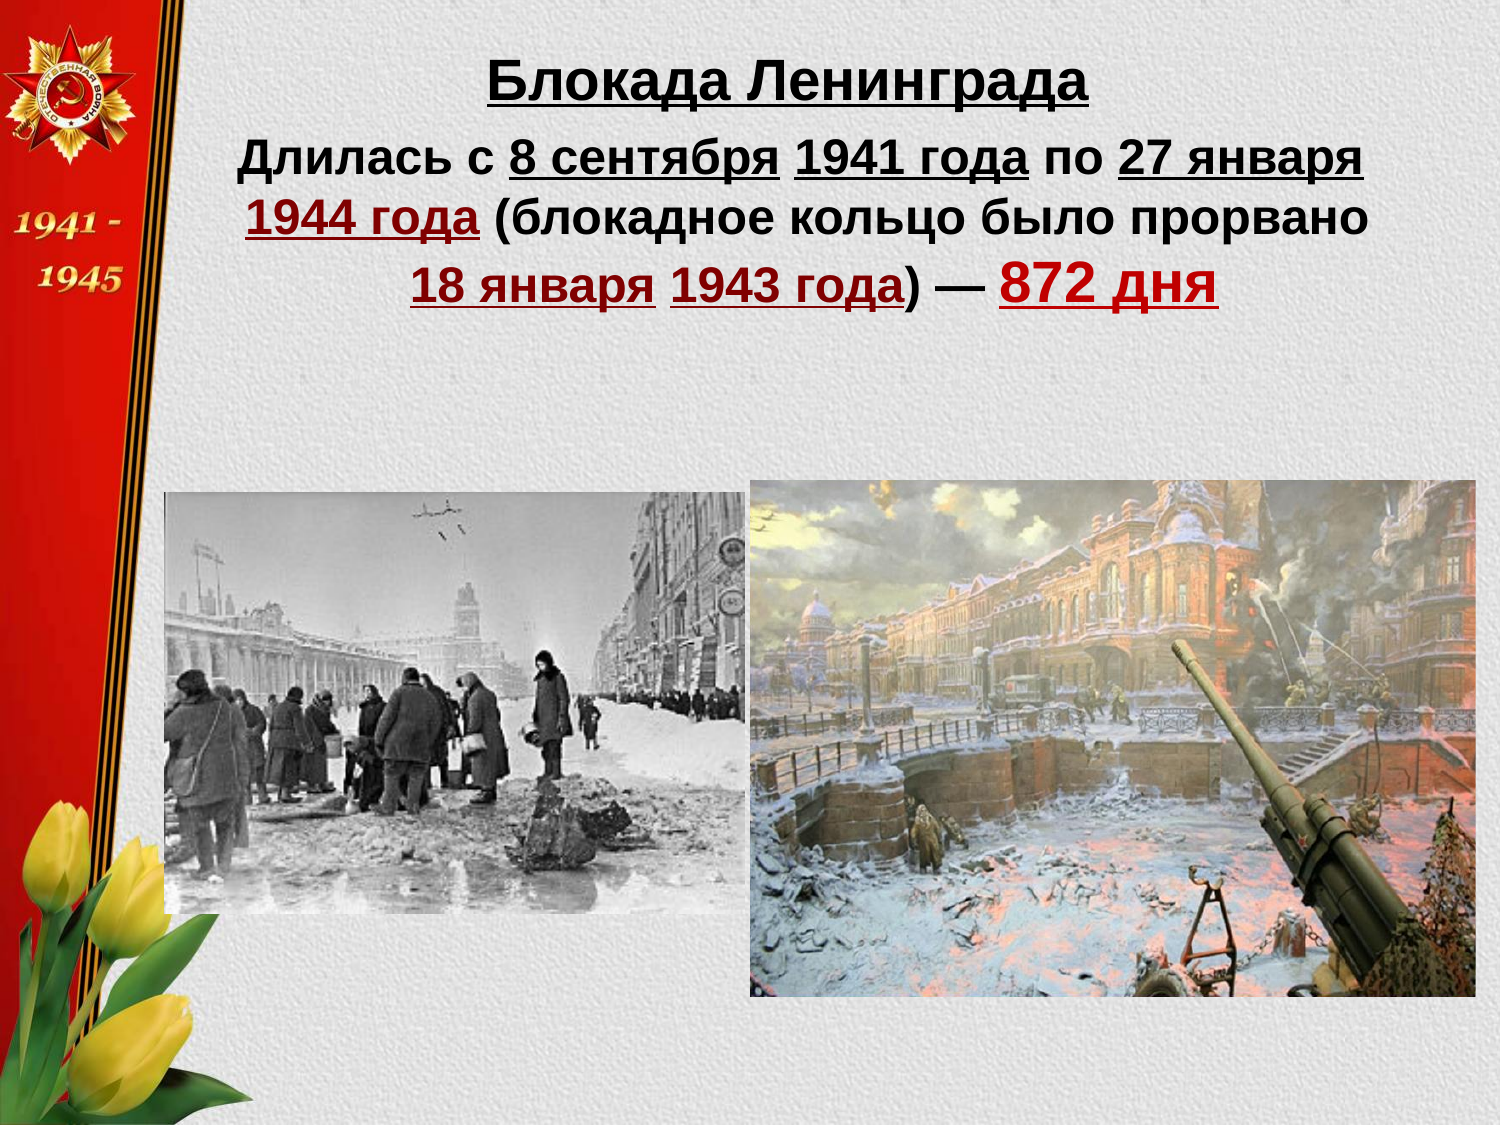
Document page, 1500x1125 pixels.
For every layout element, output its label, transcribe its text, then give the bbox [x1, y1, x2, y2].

text_box Длилась с 8 сентября 1941 года по 27 января 1944 года (блокадное кольцо было прорвано 18 января 1943 года) — 872 дня [152, 117, 1477, 322]
picture [0, 0, 1500, 1125]
text_box Блокада Ленинграда [472, 35, 1105, 117]
